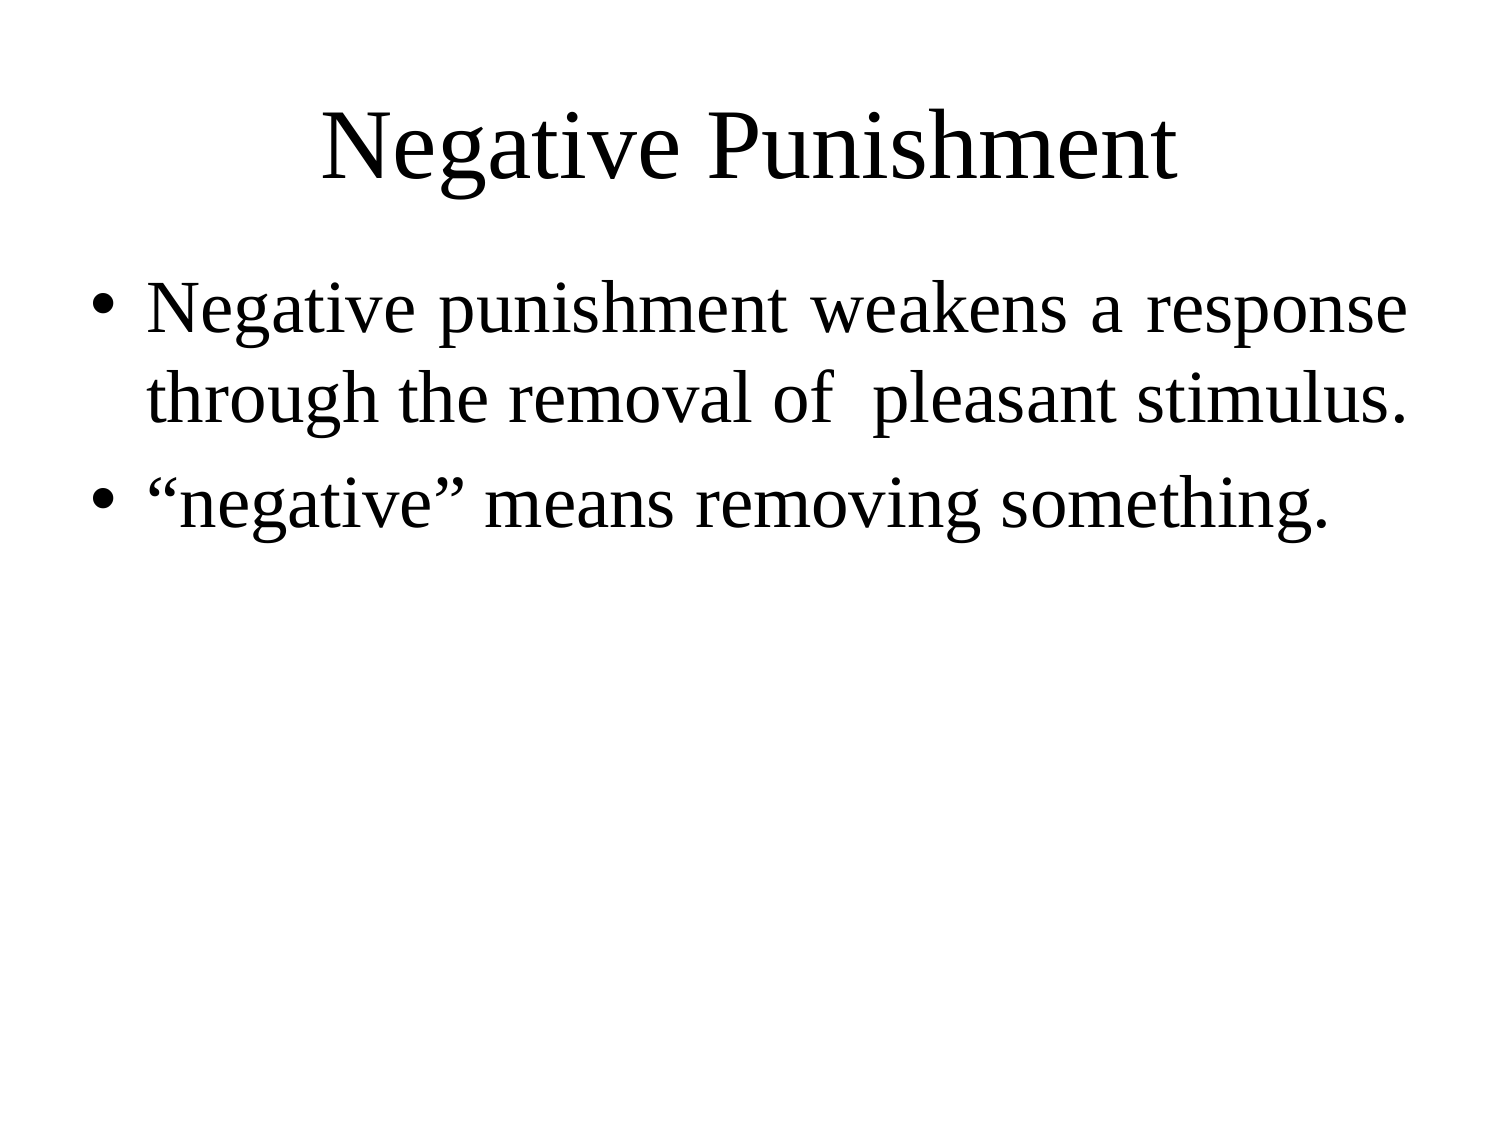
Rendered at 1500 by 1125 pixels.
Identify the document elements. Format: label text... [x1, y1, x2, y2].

list Negative punishment weakens a response through the removal of pleasant stimulus. “negative” means removing something. [75, 249, 1425, 1059]
title Negative Punishment [75, 45, 1425, 233]
